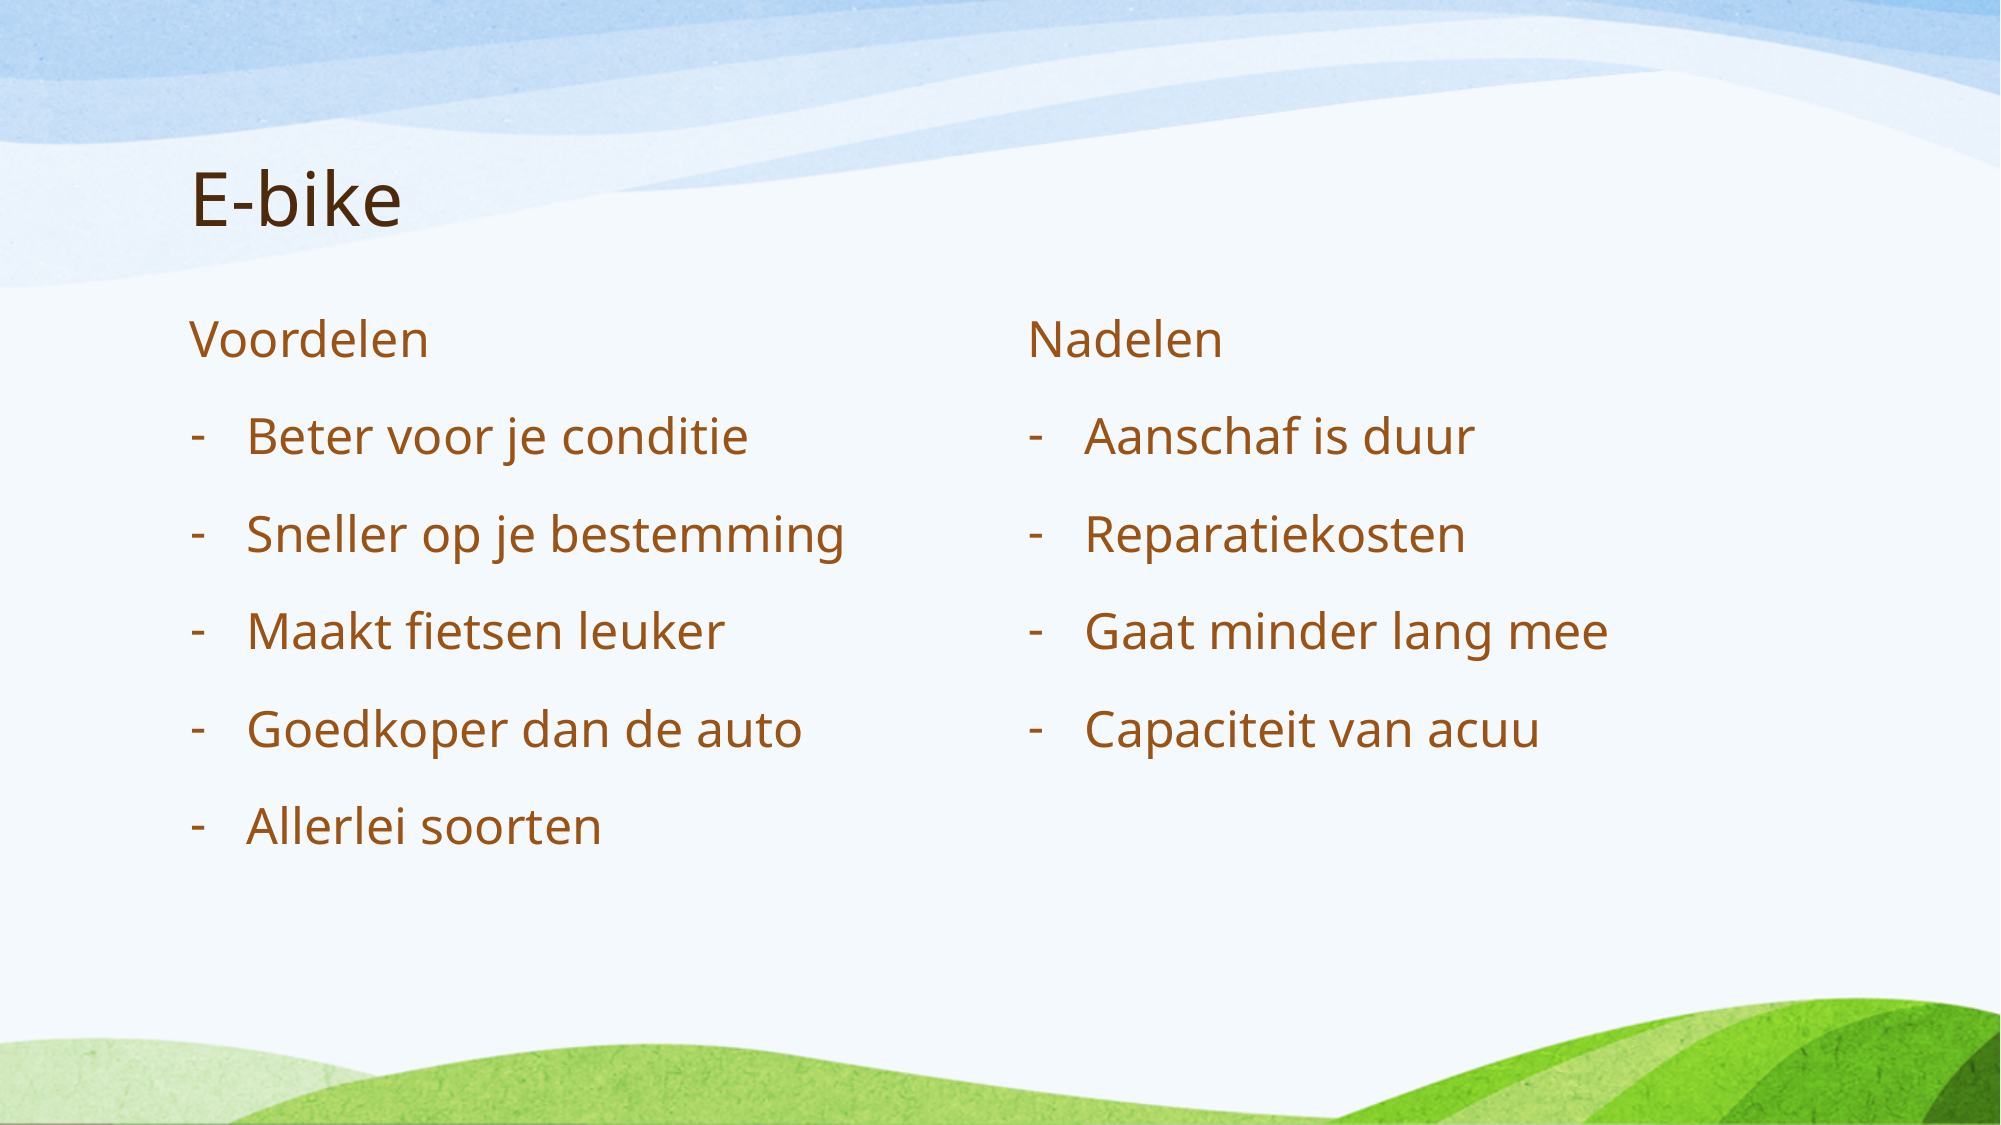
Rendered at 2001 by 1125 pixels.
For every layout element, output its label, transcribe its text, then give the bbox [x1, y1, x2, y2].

picture [0, 0, 2001, 1125]
list Voordelen Beter voor je conditie Sneller op je bestemming Maakt fietsen leuker Goedkoper dan de auto Allerlei soorten [174, 299, 988, 987]
list Nadelen Aanschaf is duur Reparatiekosten Gaat minder lang mee Capaciteit van acuu [1012, 299, 1825, 987]
title E-bike [174, 50, 1947, 250]
